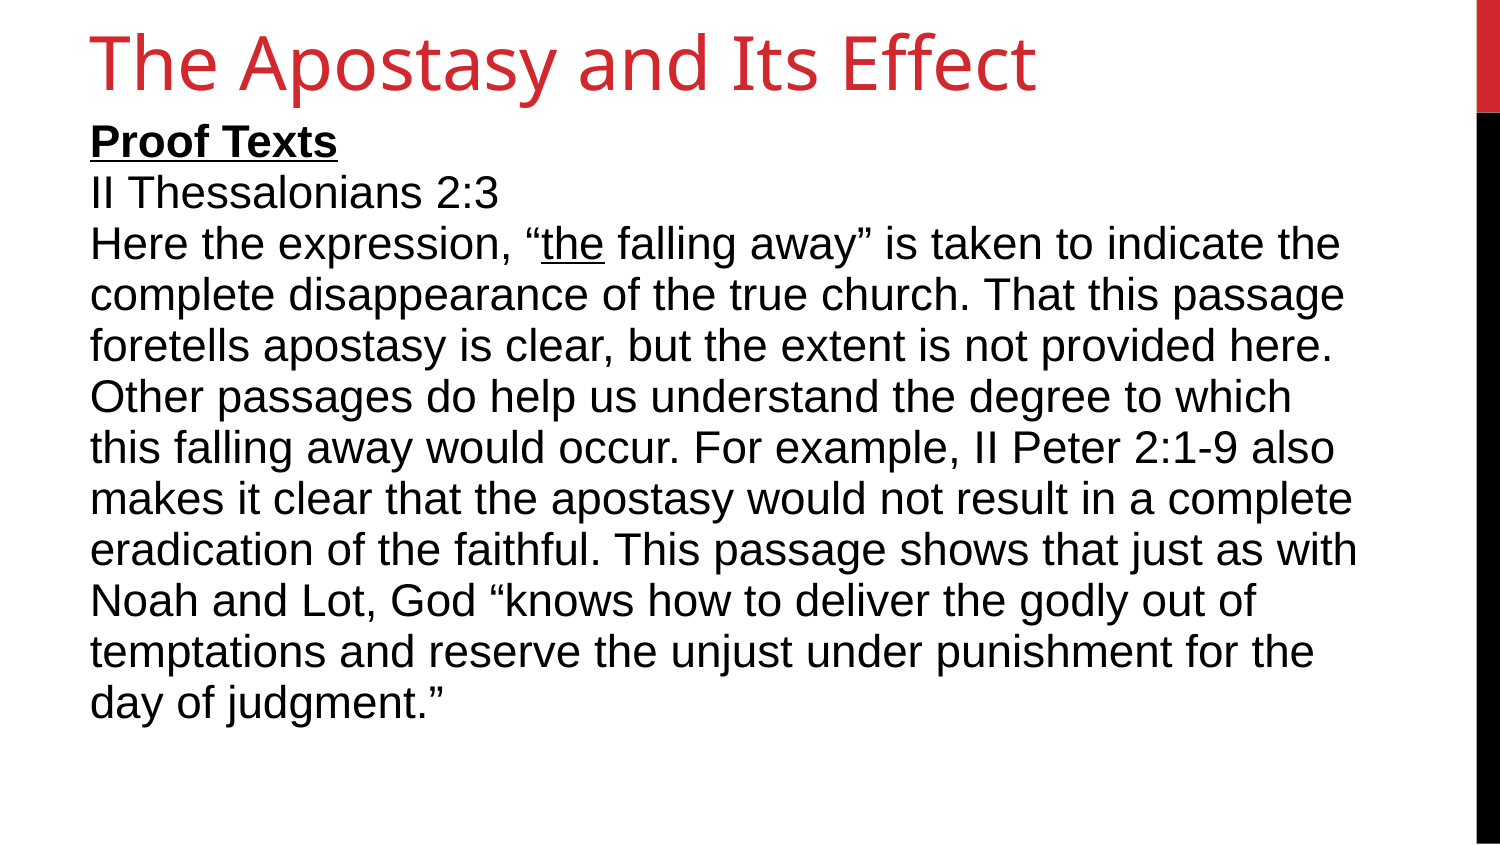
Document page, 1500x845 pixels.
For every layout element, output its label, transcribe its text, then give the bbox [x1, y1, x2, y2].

text_box The Apostasy and Its Effect [74, 11, 1425, 101]
text_box Proof Texts II Thessalonians 2:3 Here the expression, “the falling away” is taken to indicate the complete disappearance of the true church. That this passage foretells apostasy is clear, but the extent is not provided here. Other passages do help us understand the degree to which this falling away would occur. For example, II Peter 2:1-9 also makes it clear that the apostasy would not result in a complete eradication of the faithful. This passage shows that just as with Noah and Lot, God “knows how to deliver the godly out of temptations and reserve the unjust under punishment for the day of judgment.” [75, 101, 1388, 810]
